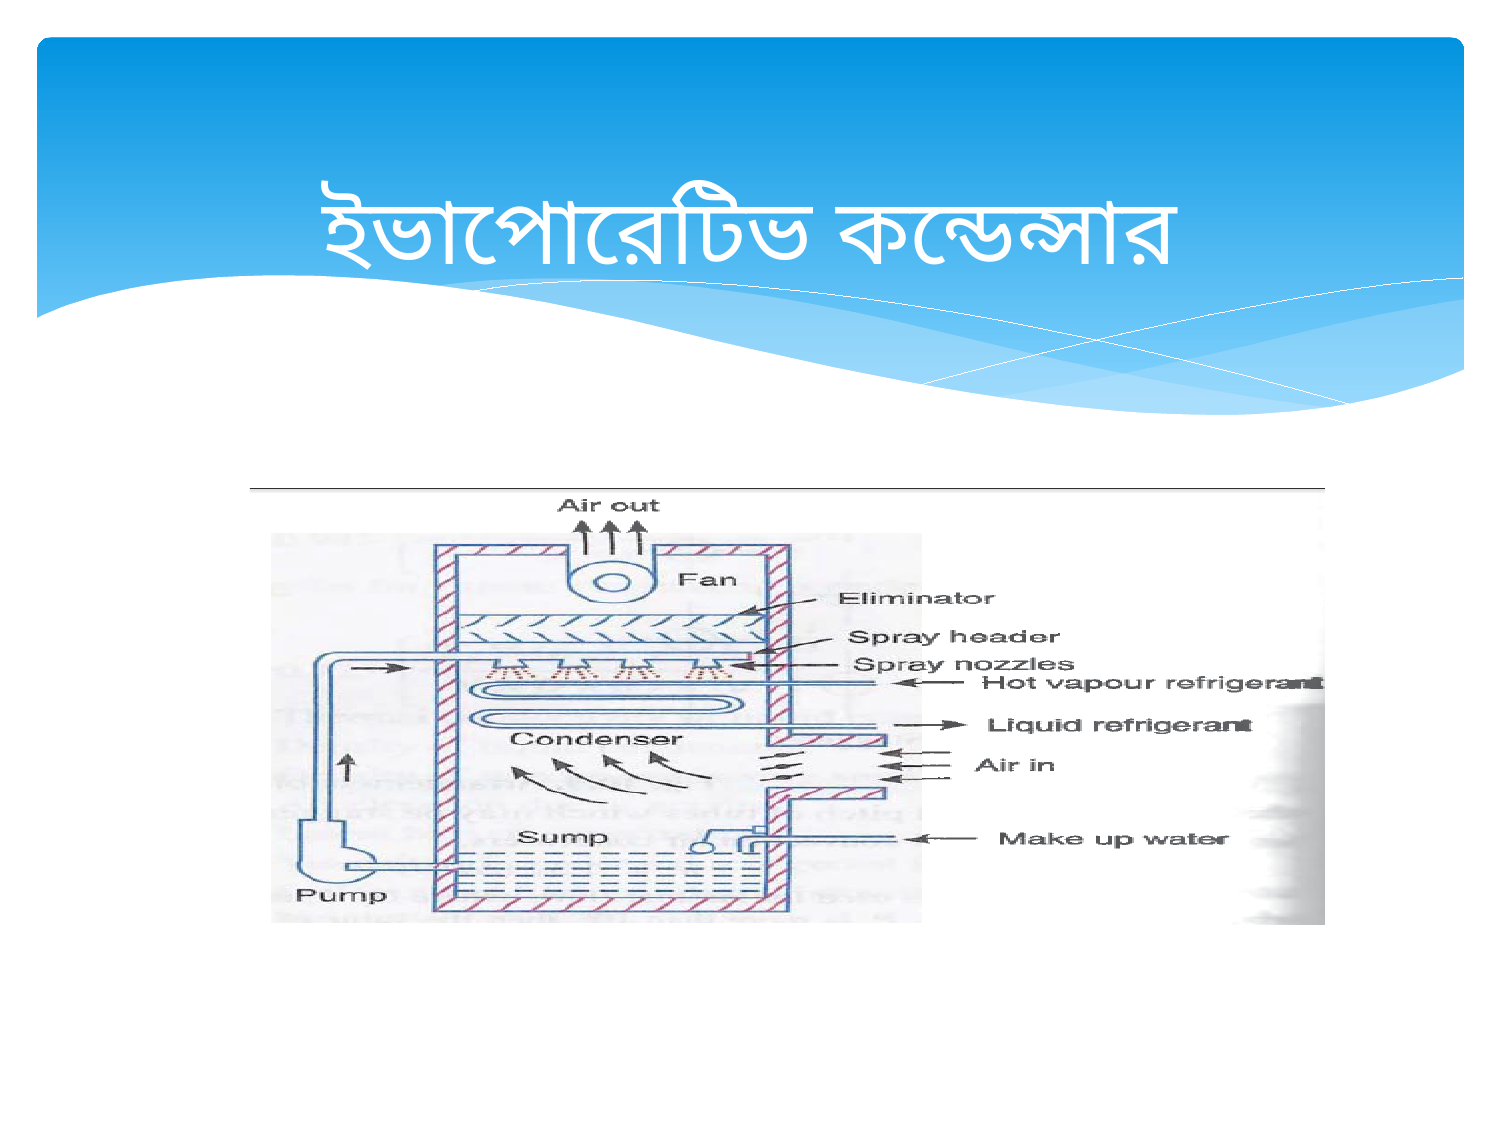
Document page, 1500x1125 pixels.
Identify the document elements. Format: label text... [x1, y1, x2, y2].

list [249, 487, 1326, 926]
title ইভাপোরেটিভ কন্ডেন্সার [75, 125, 1425, 331]
